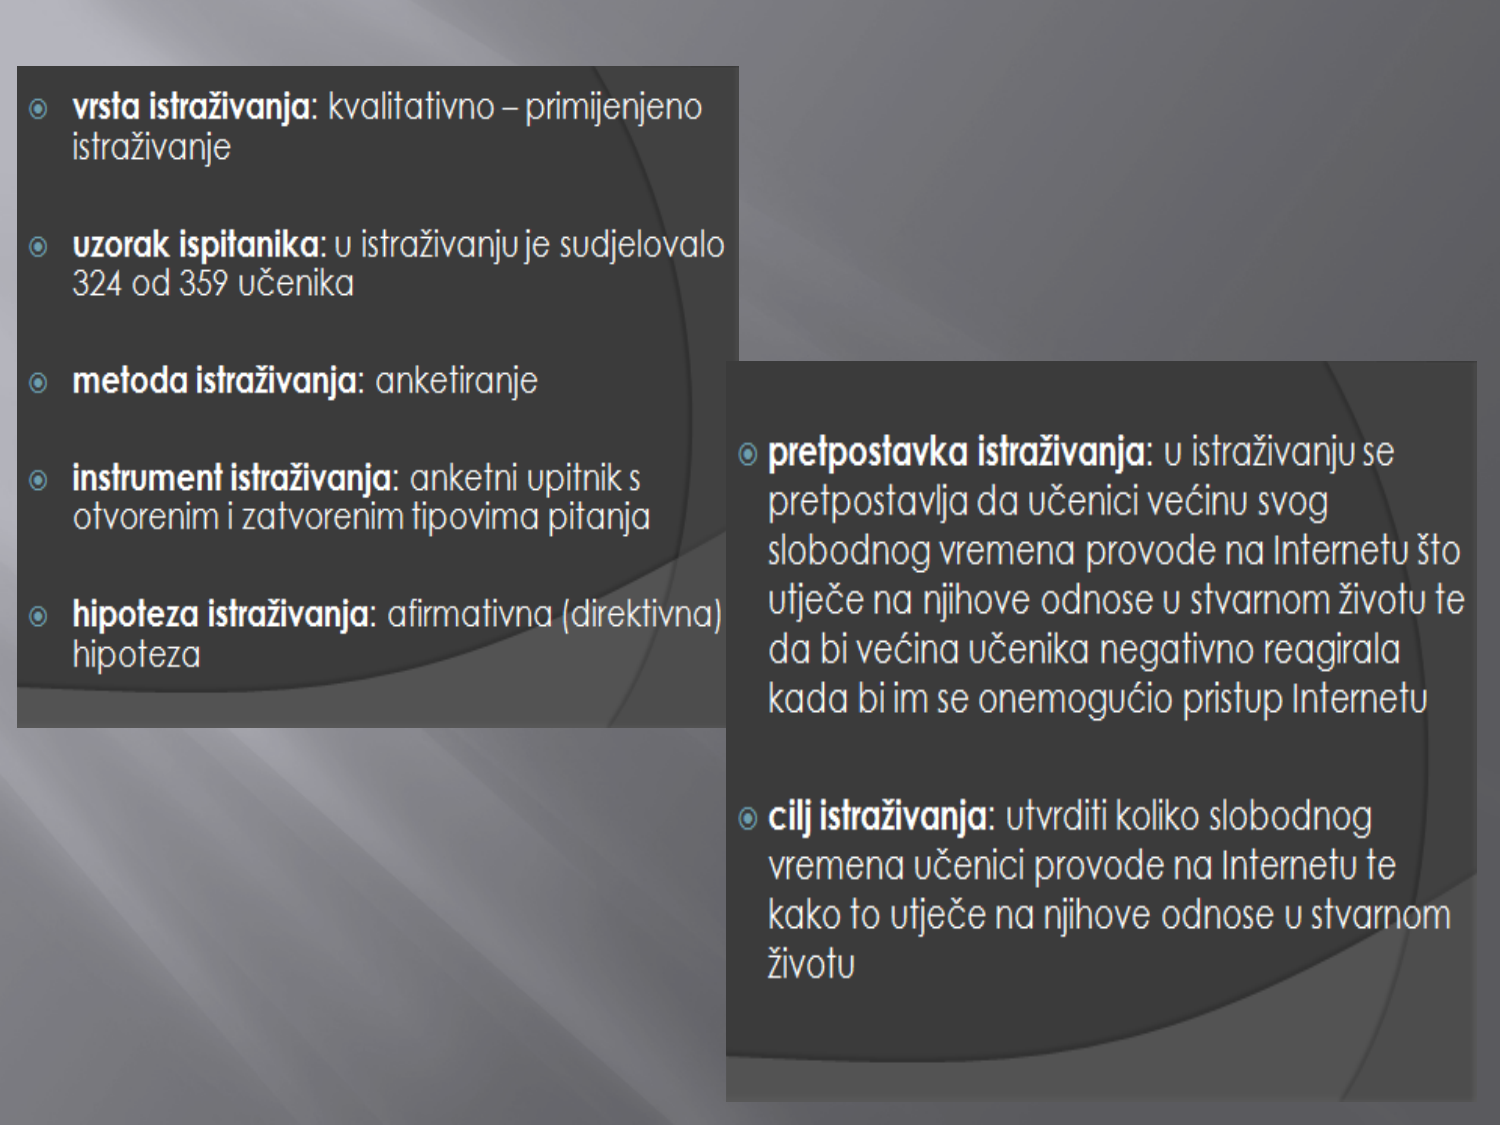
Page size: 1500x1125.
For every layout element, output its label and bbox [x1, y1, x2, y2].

picture [17, 66, 1477, 1102]
